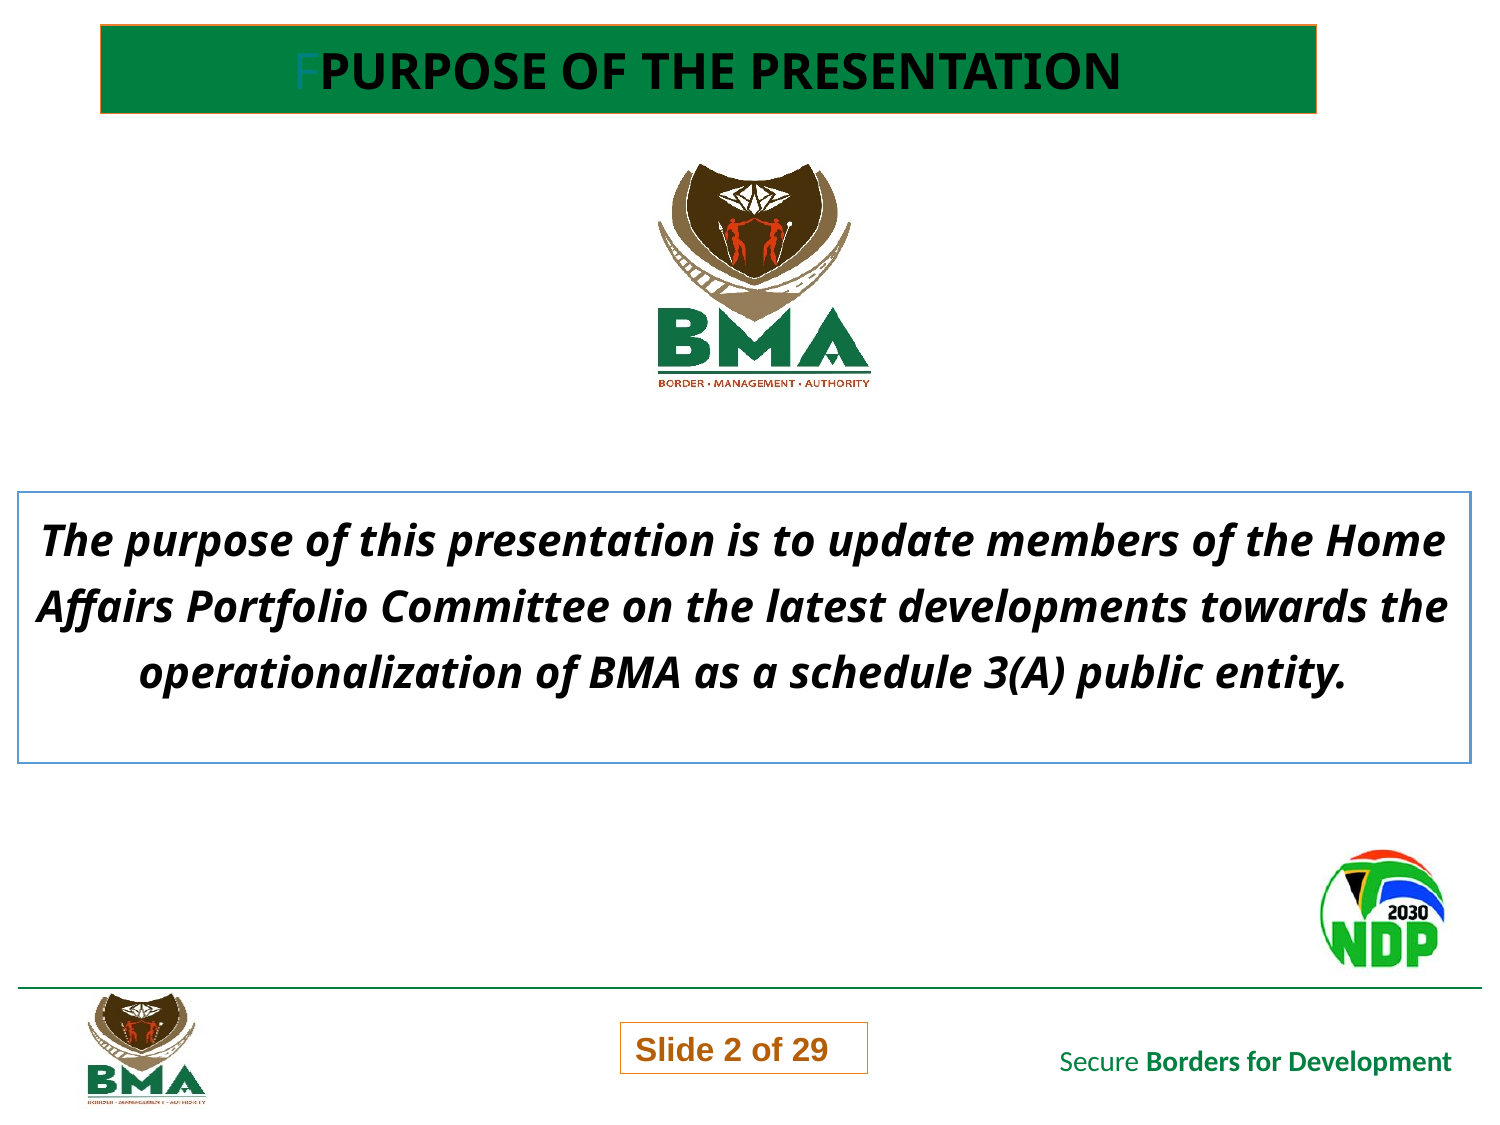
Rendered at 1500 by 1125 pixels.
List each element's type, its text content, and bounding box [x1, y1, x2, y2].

list The purpose of this presentation is to update members of the Home Affairs Portfolio Committee on the latest developments towards the operationalization of BMA as a schedule 3(A) public entity. [17, 491, 1472, 764]
text_box Slide 2 of 29 [620, 1022, 868, 1074]
picture [635, 151, 892, 398]
picture [76, 988, 219, 1109]
text_box Secure Borders for Development [1044, 1034, 1468, 1085]
text_box FPURPOSE OF THE PRESENTATION [100, 24, 1317, 114]
picture [1305, 835, 1453, 978]
